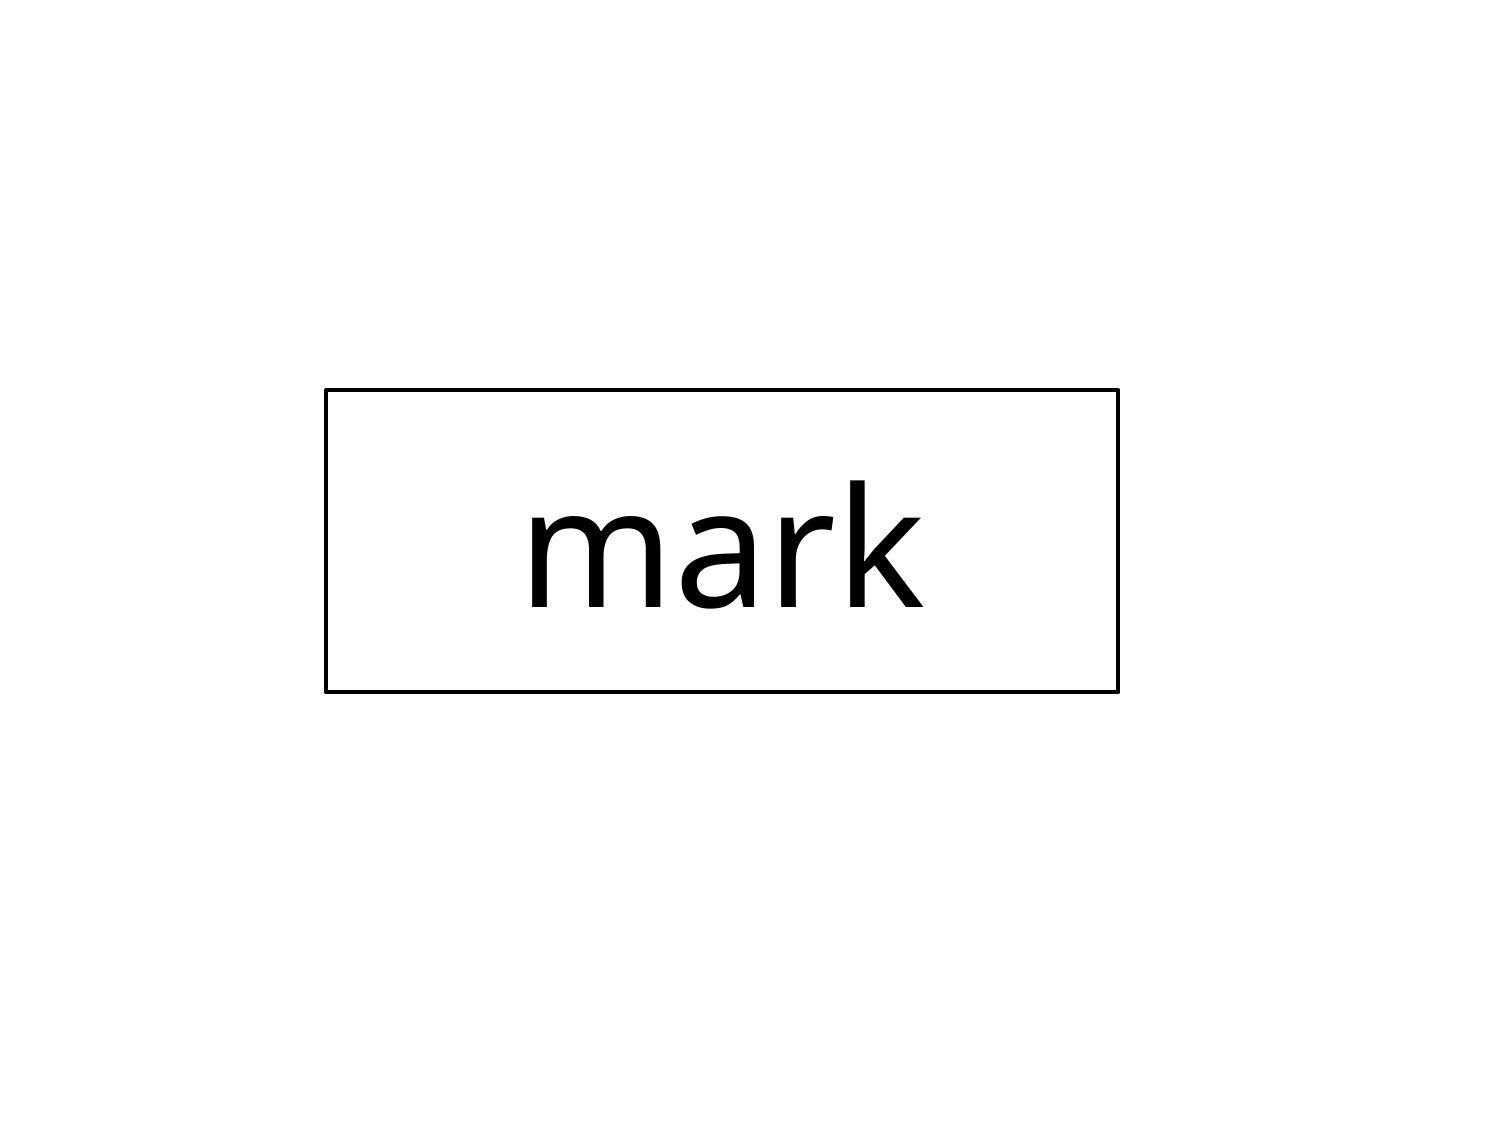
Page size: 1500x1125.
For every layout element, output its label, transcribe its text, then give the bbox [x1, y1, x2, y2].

text_box mark [324, 388, 1120, 694]
